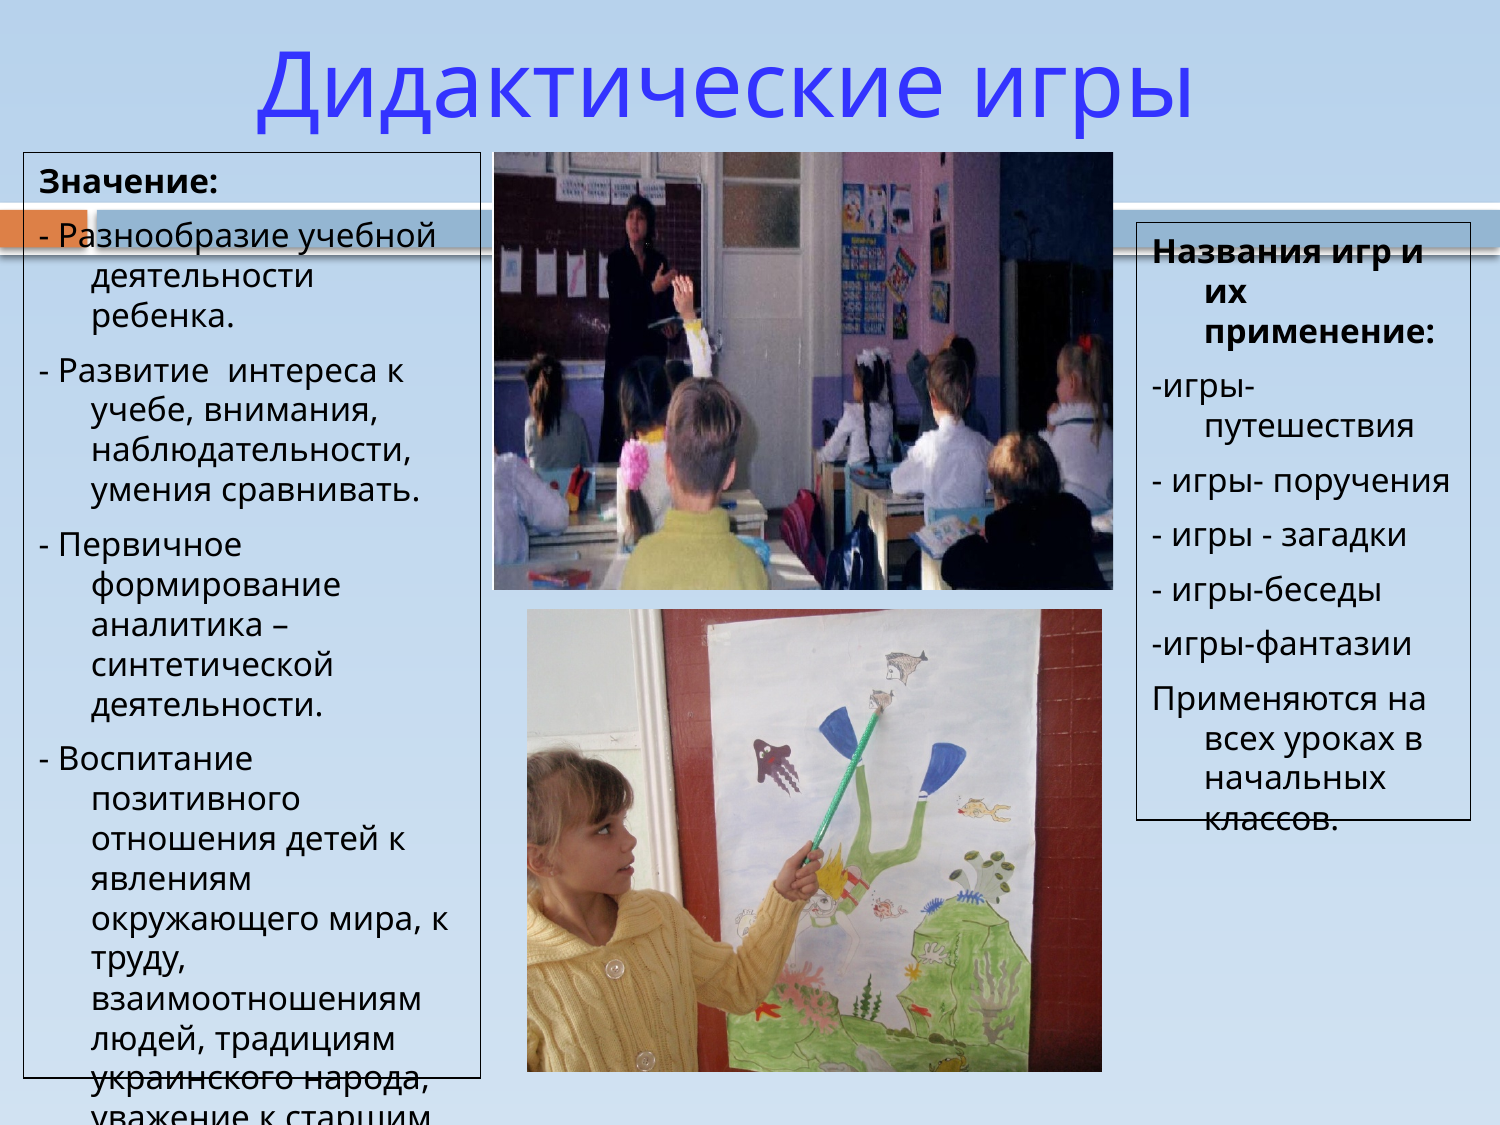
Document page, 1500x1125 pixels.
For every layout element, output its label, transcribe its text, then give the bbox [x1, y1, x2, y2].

title Дидактические игры [241, 0, 1500, 163]
list Значение: - Разнообразие учебной деятельности ребенка. - Развитие интереса к учебе, внимания, наблюдательности, умения сравнивать. - Первичное формирование аналитика – синтетической деятельности. - Воспитание позитивного отношения детей к явлениям окружающего мира, к труду, взаимоотношениям людей, традициям украинского народа, уважение к старшим и членам семьи.. [23, 152, 481, 1079]
list Названия игр и их применение: -игры-путешествия - игры- поручения - игры - загадки - игры-беседы -игры-фантазии Применяются на всех уроках в начальных классов. [1136, 222, 1471, 821]
picture [526, 609, 1102, 1072]
picture [491, 151, 1114, 591]
